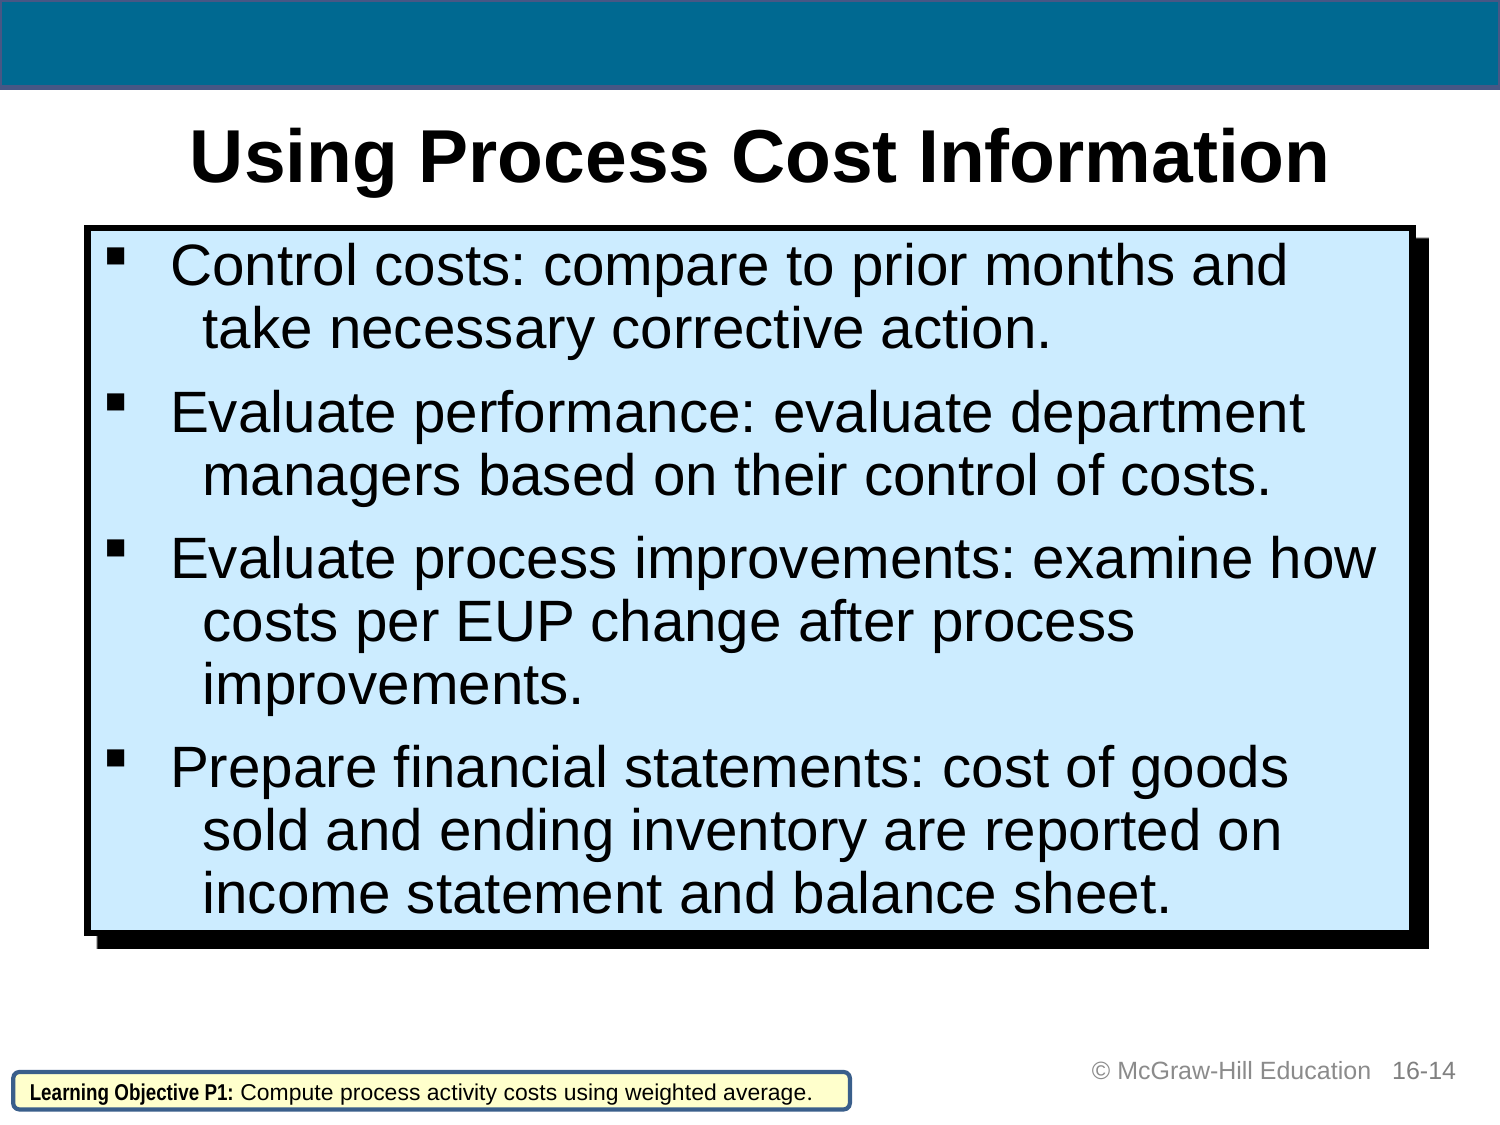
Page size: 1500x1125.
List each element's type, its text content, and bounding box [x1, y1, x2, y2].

text_box [0, 0, 1500, 88]
text_box Learning Objective P1: Compute process activity costs using weighted average. [13, 1071, 850, 1110]
title [74, 88, 1426, 238]
text_box Control costs: compare to prior months and take necessary corrective action. Evaluate performance: evaluate department managers based on their control of costs. Evaluate process improvements: examine how costs per EUP change after process improvements. Prepare financial statements: cost of goods sold and ending inventory are reported on income statement and balance sheet. [87, 228, 1413, 934]
text_box 16-14 [1121, 1047, 1472, 1108]
text_box [1069, 1047, 1121, 1108]
text_box Using Process Cost Information [85, 99, 1436, 205]
